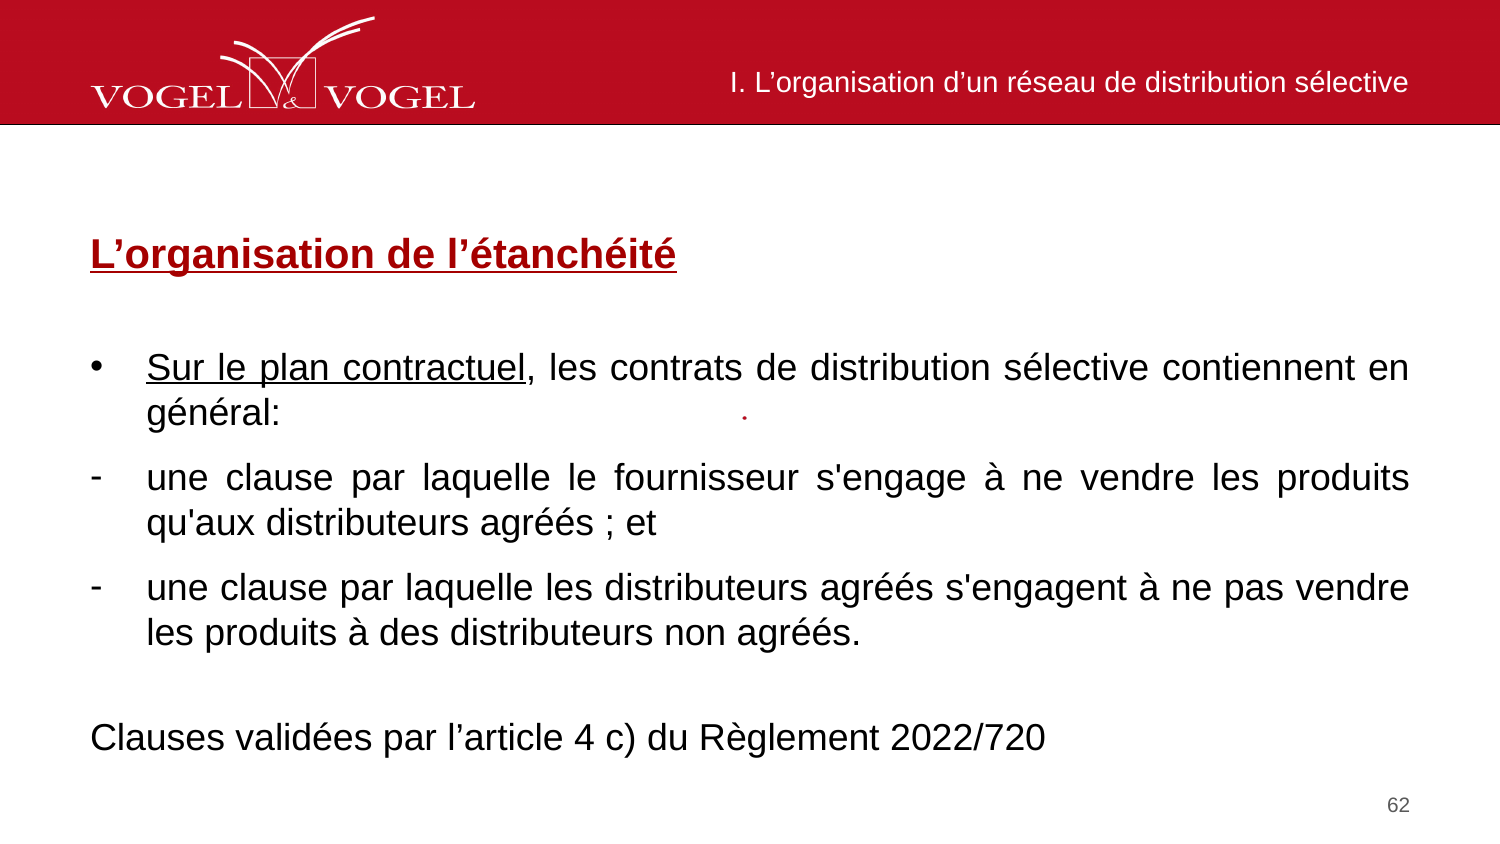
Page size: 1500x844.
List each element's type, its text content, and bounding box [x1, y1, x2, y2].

list L’organisation de l’étanchéité Sur le plan contractuel, les contrats de distribution sélective contiennent en général: une clause par laquelle le fournisseur s'engage à ne vendre les produits qu'aux distributeurs agréés ; et une clause par laquelle les distributeurs agréés s'engagent à ne pas vendre les produits à des distributeurs non agréés. Clauses validées par l’article 4 c) du Règlement 2022/720 [75, 160, 1425, 782]
picture [0, 0, 1500, 124]
slide_number 62 [1074, 782, 1425, 828]
title I. L’organisation d’un réseau de distribution sélective [702, 36, 1425, 124]
